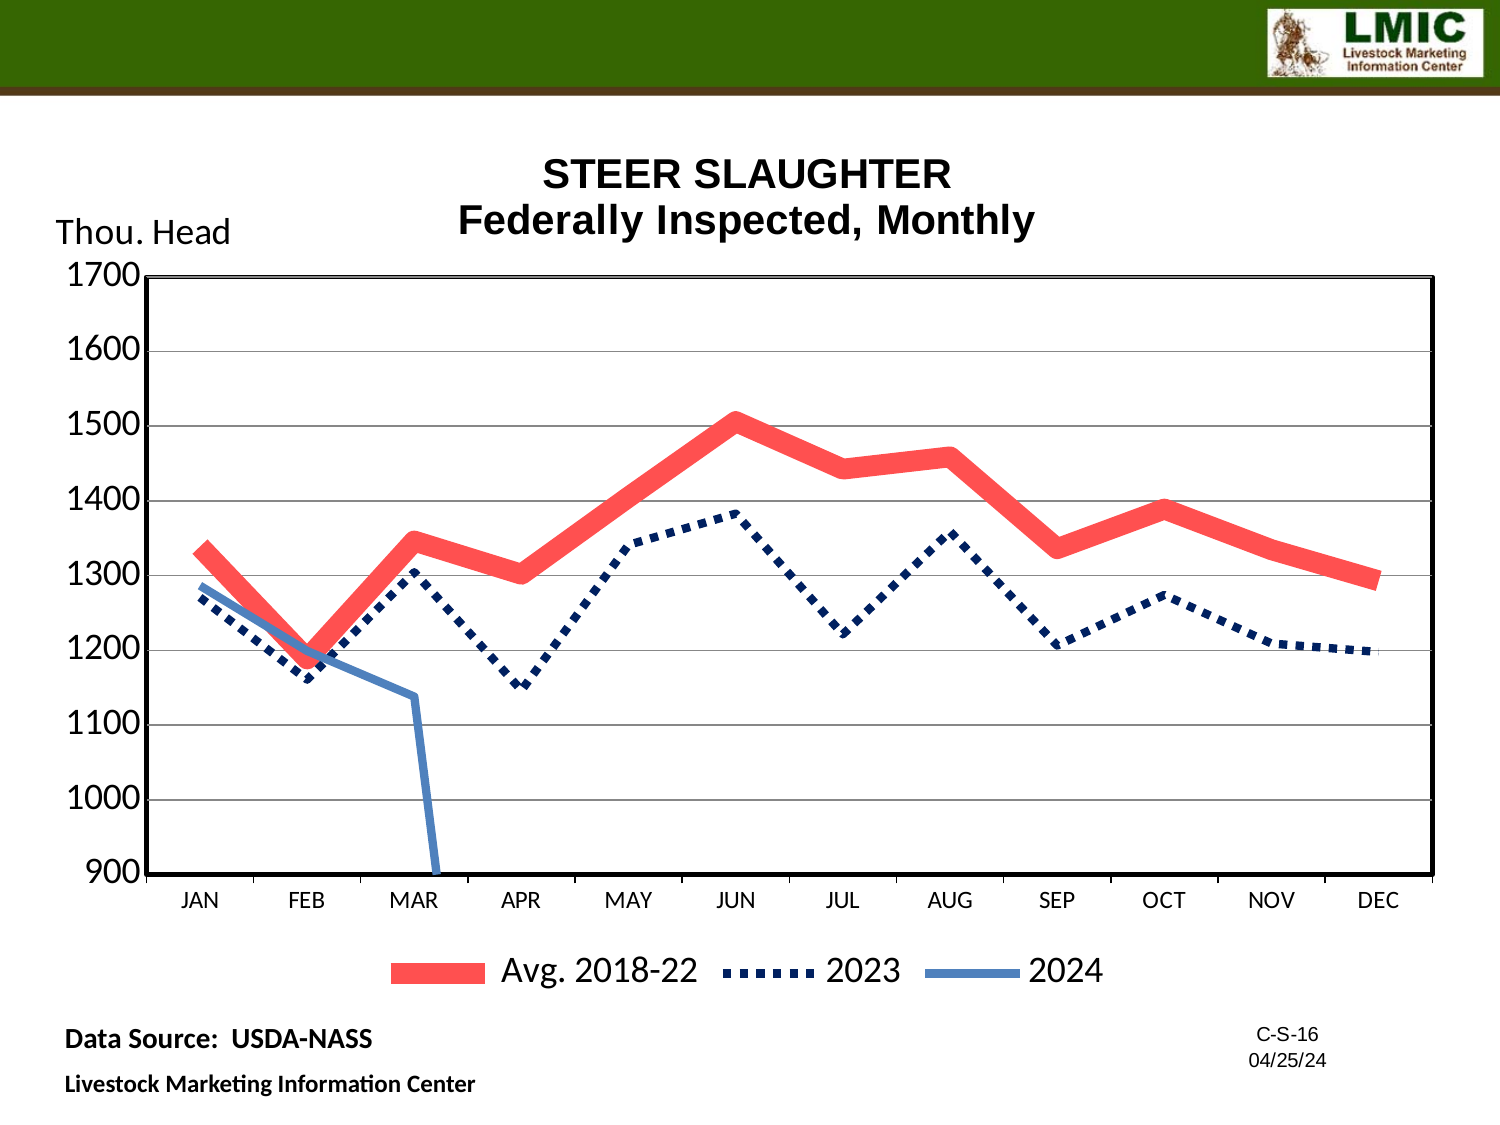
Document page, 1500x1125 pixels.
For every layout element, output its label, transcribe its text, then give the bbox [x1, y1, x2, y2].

chart [21, 112, 1473, 1001]
picture [0, 0, 1500, 1125]
text_box Data Source: USDA-NASS Livestock Marketing Information Center [49, 1012, 725, 1105]
